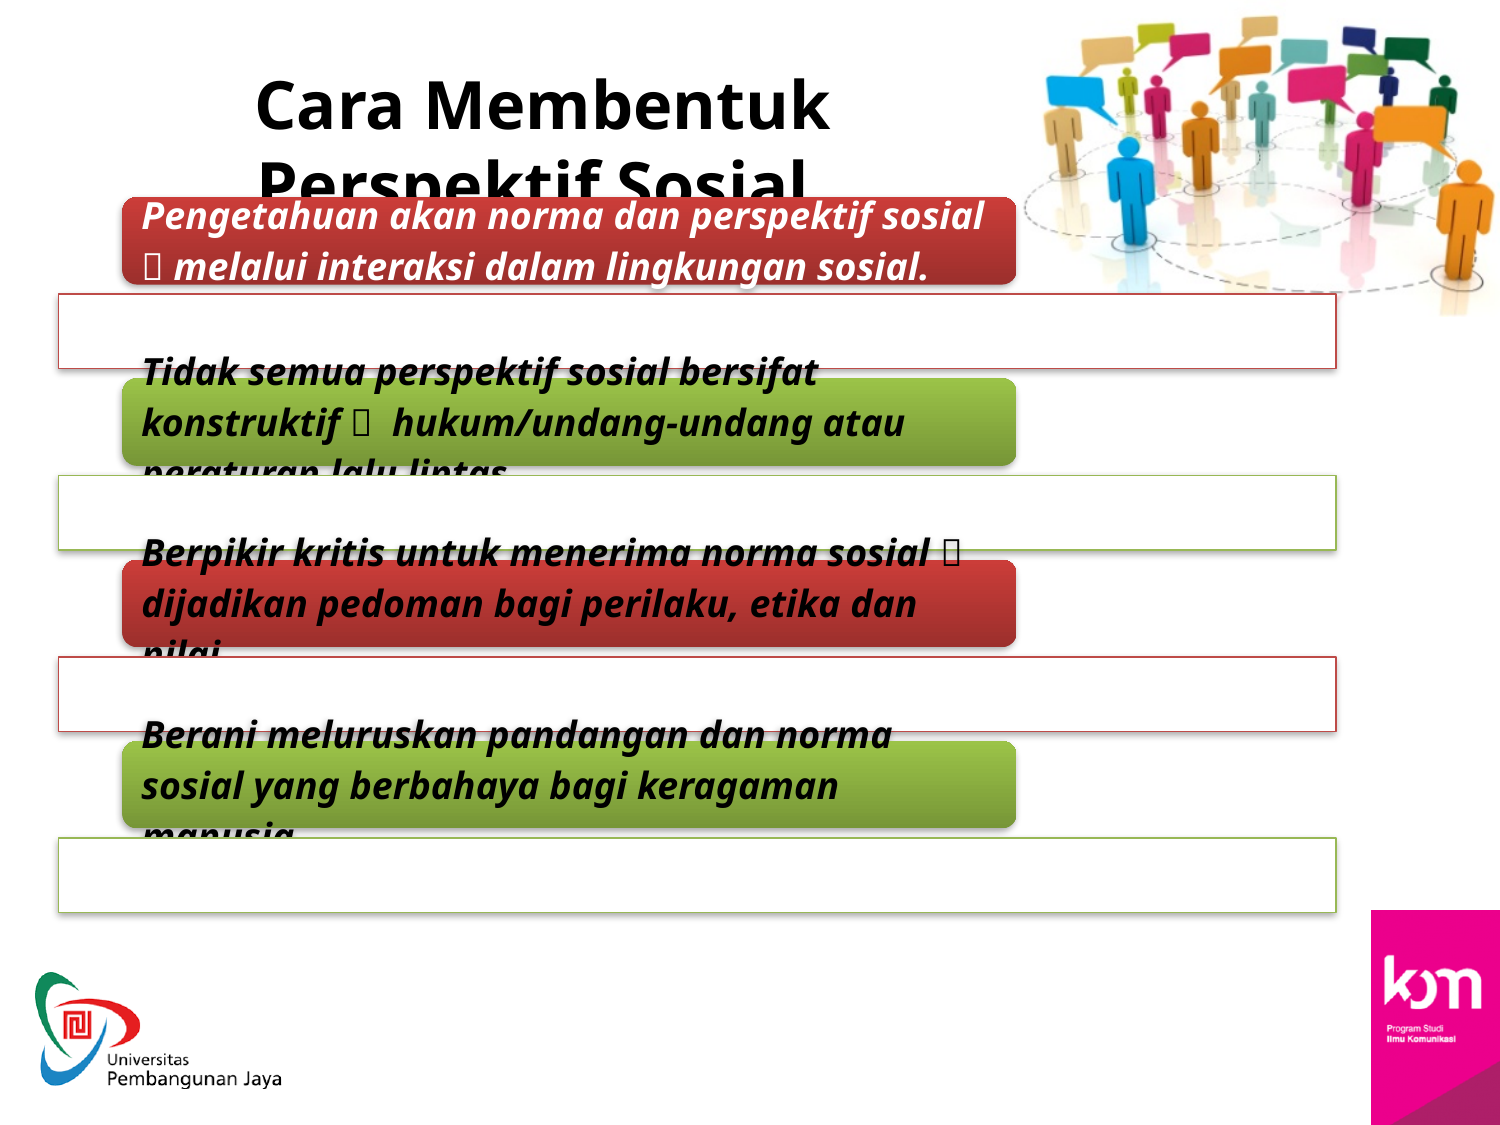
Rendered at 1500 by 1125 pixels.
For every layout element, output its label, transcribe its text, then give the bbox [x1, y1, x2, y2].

picture [1021, 0, 1500, 317]
text_box Cara Membentuk Perspektif Sosial [46, 46, 1016, 232]
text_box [58, 187, 1337, 913]
picture [34, 972, 282, 1089]
picture [1370, 910, 1500, 1125]
